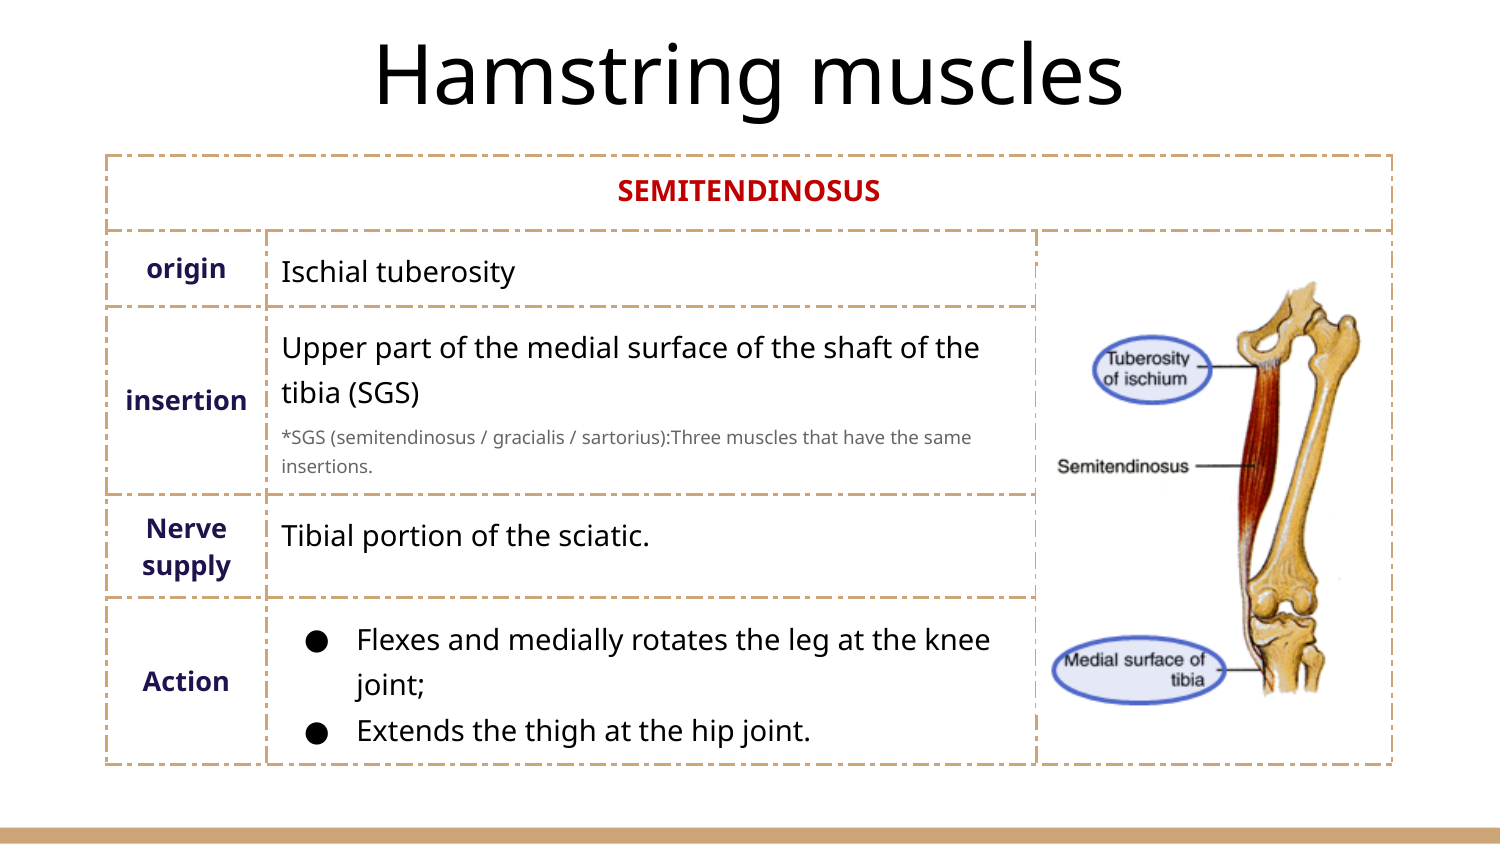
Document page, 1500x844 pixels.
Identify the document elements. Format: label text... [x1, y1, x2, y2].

table_cell Action [107, 598, 266, 765]
table_cell origin [107, 231, 266, 306]
table_cell [1036, 231, 1392, 275]
table_cell [1036, 711, 1392, 765]
picture [1036, 266, 1386, 716]
table_header SEMITENDINOSUS [107, 155, 1392, 231]
table_cell Tibial portion of the sciatic. [266, 494, 1031, 598]
table_cell Nerve supply [107, 494, 266, 598]
text_box Hamstring muscles [52, 51, 1446, 137]
table_cell Upper part of the medial surface of the shaft of the tibia (SGS) *SGS (semitendinosus / gracialis / sartorius):Three muscles that have the same insertions. [266, 306, 1031, 494]
table_cell insertion [107, 306, 266, 494]
table_cell Ischial tuberosity [266, 231, 1036, 306]
table_cell Flexes and medially rotates the leg at the knee joint; Extends the thigh at the hip joint. [266, 598, 1036, 765]
